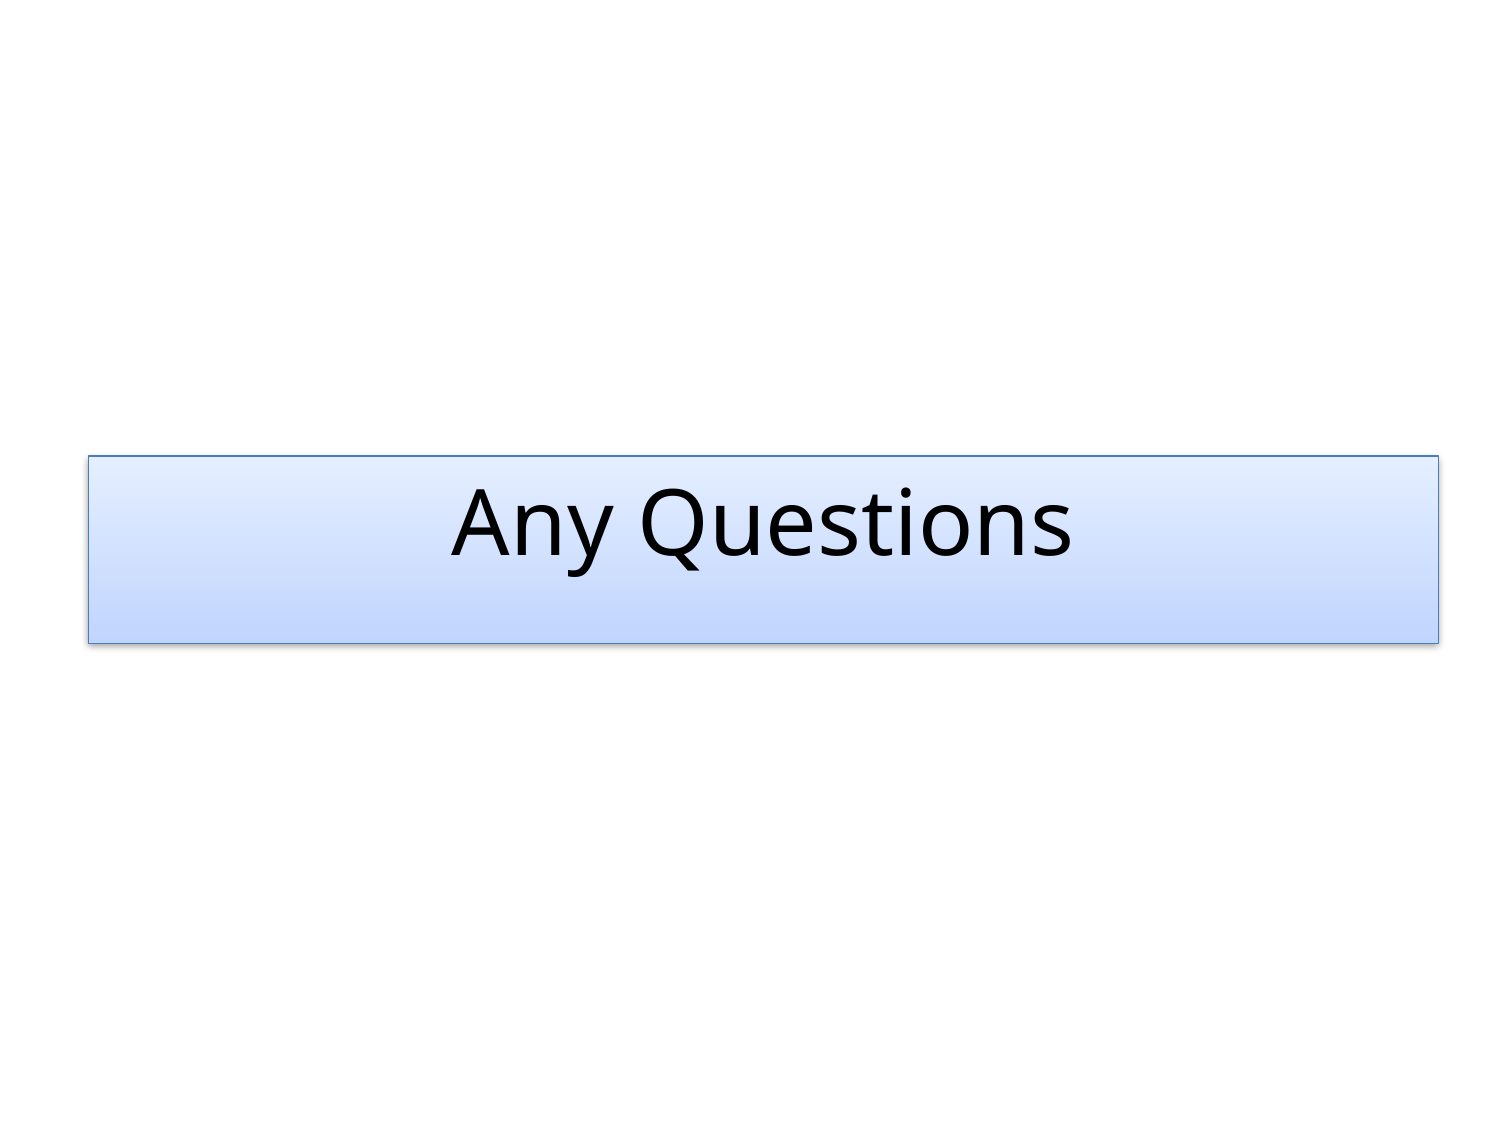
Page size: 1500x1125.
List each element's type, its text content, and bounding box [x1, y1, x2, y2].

text_box Any Questions [88, 455, 1439, 644]
